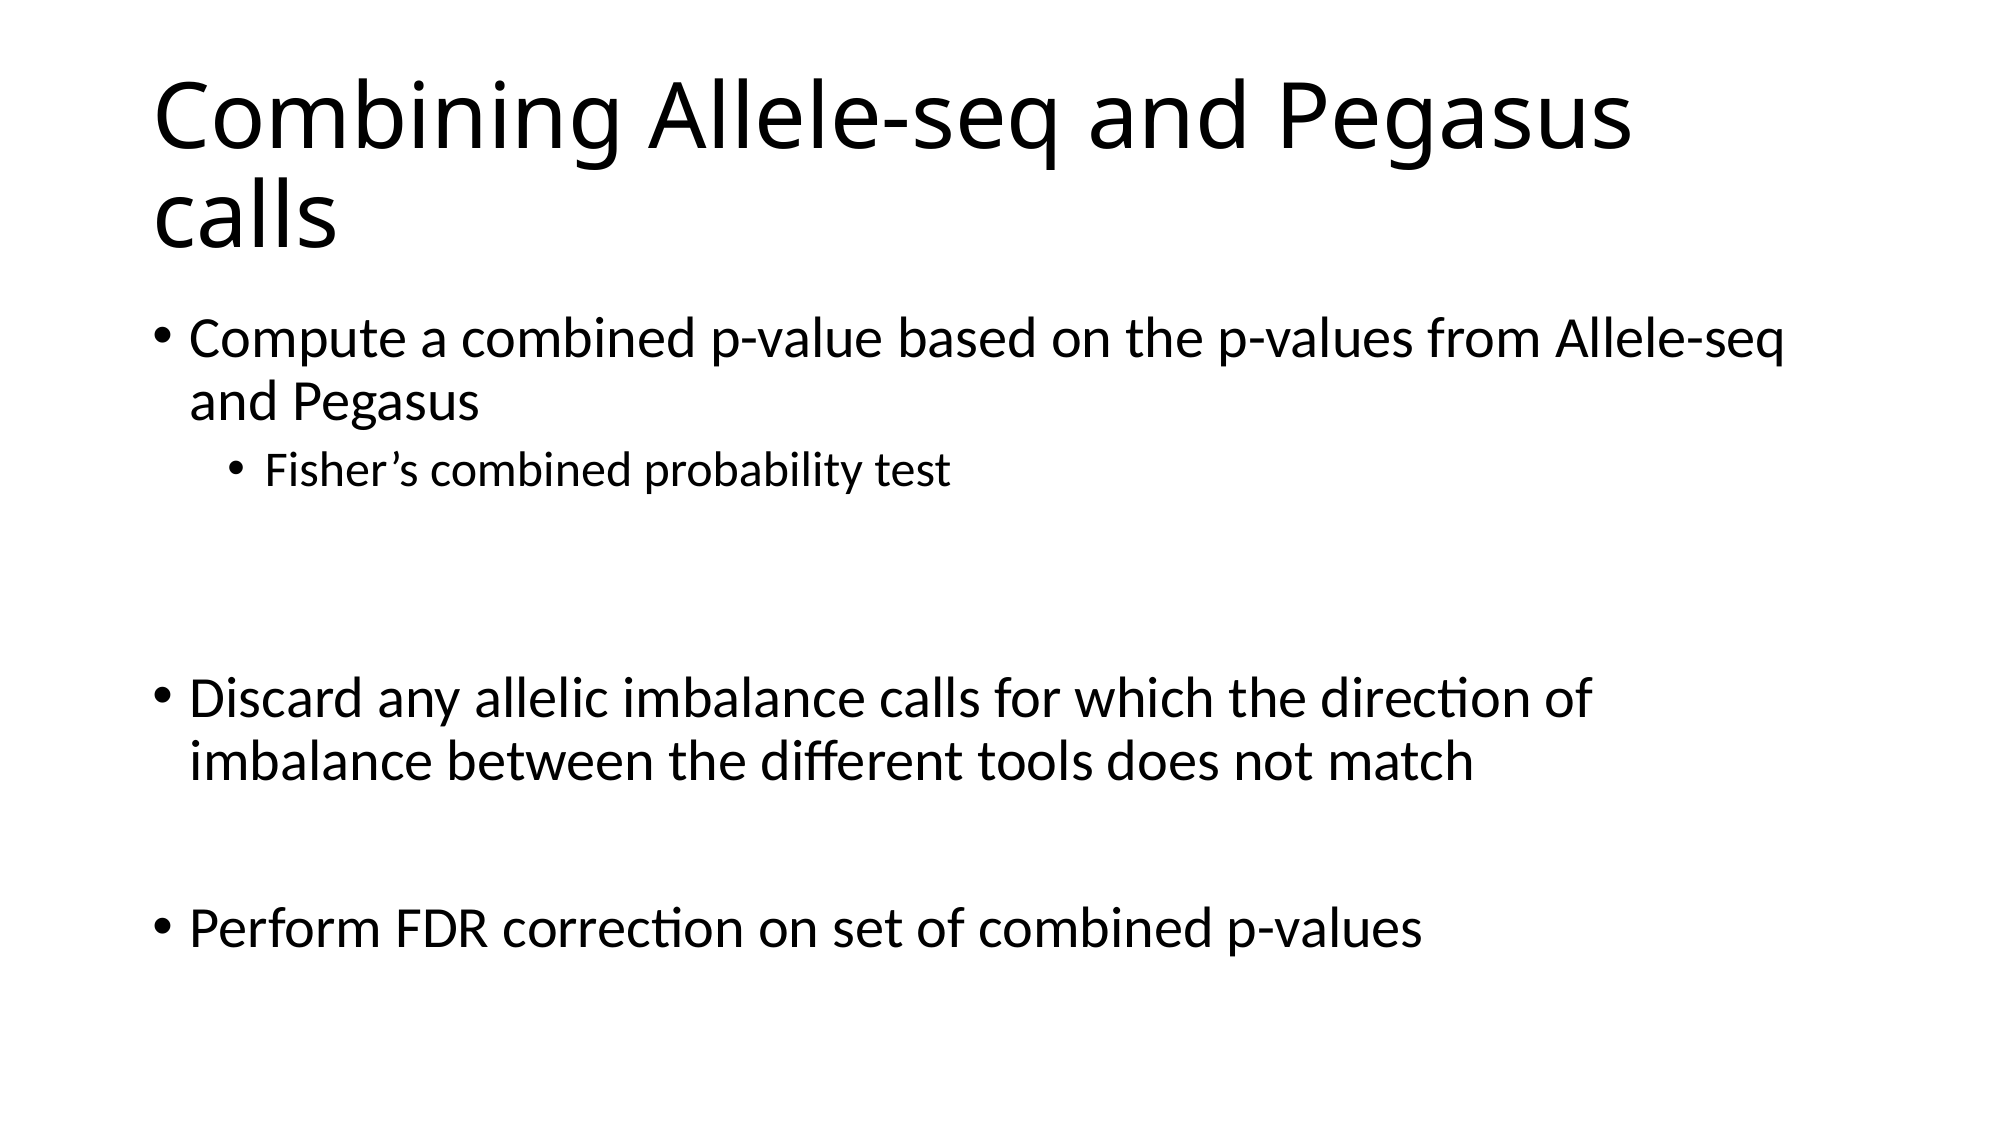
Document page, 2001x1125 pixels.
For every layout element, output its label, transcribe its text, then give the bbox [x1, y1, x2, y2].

title Combining Allele-seq and Pegasus calls [137, 59, 1863, 278]
